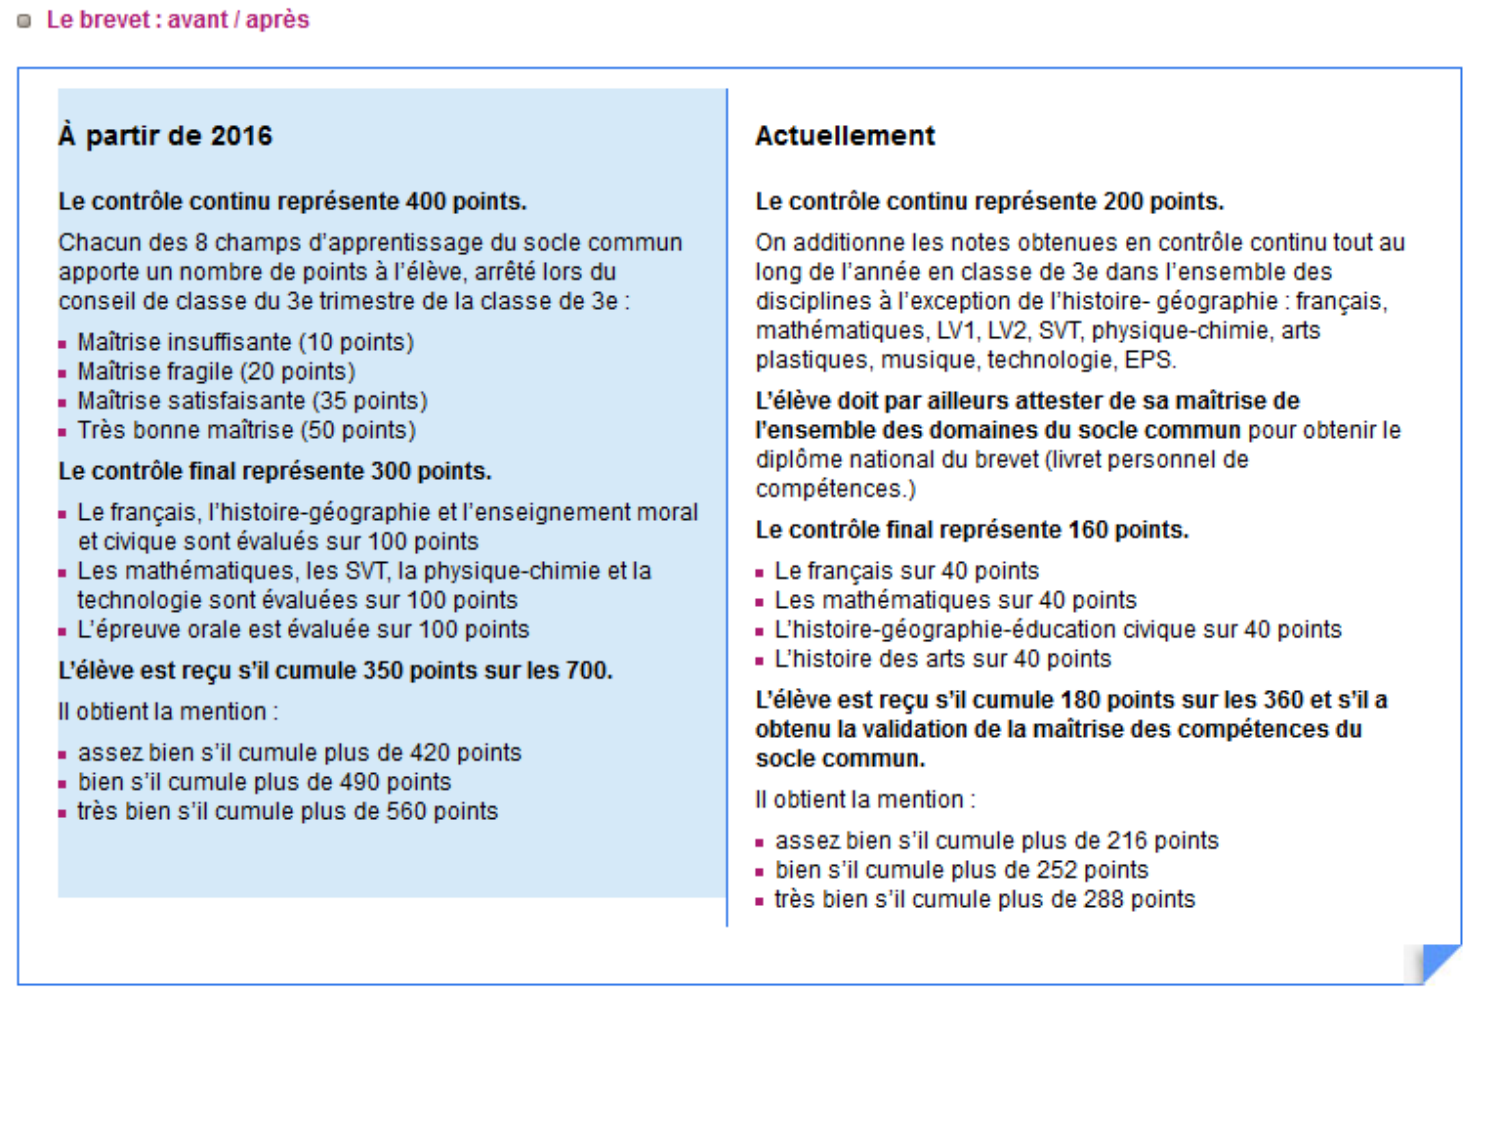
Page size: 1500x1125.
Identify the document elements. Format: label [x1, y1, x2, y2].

picture [0, 0, 1500, 990]
